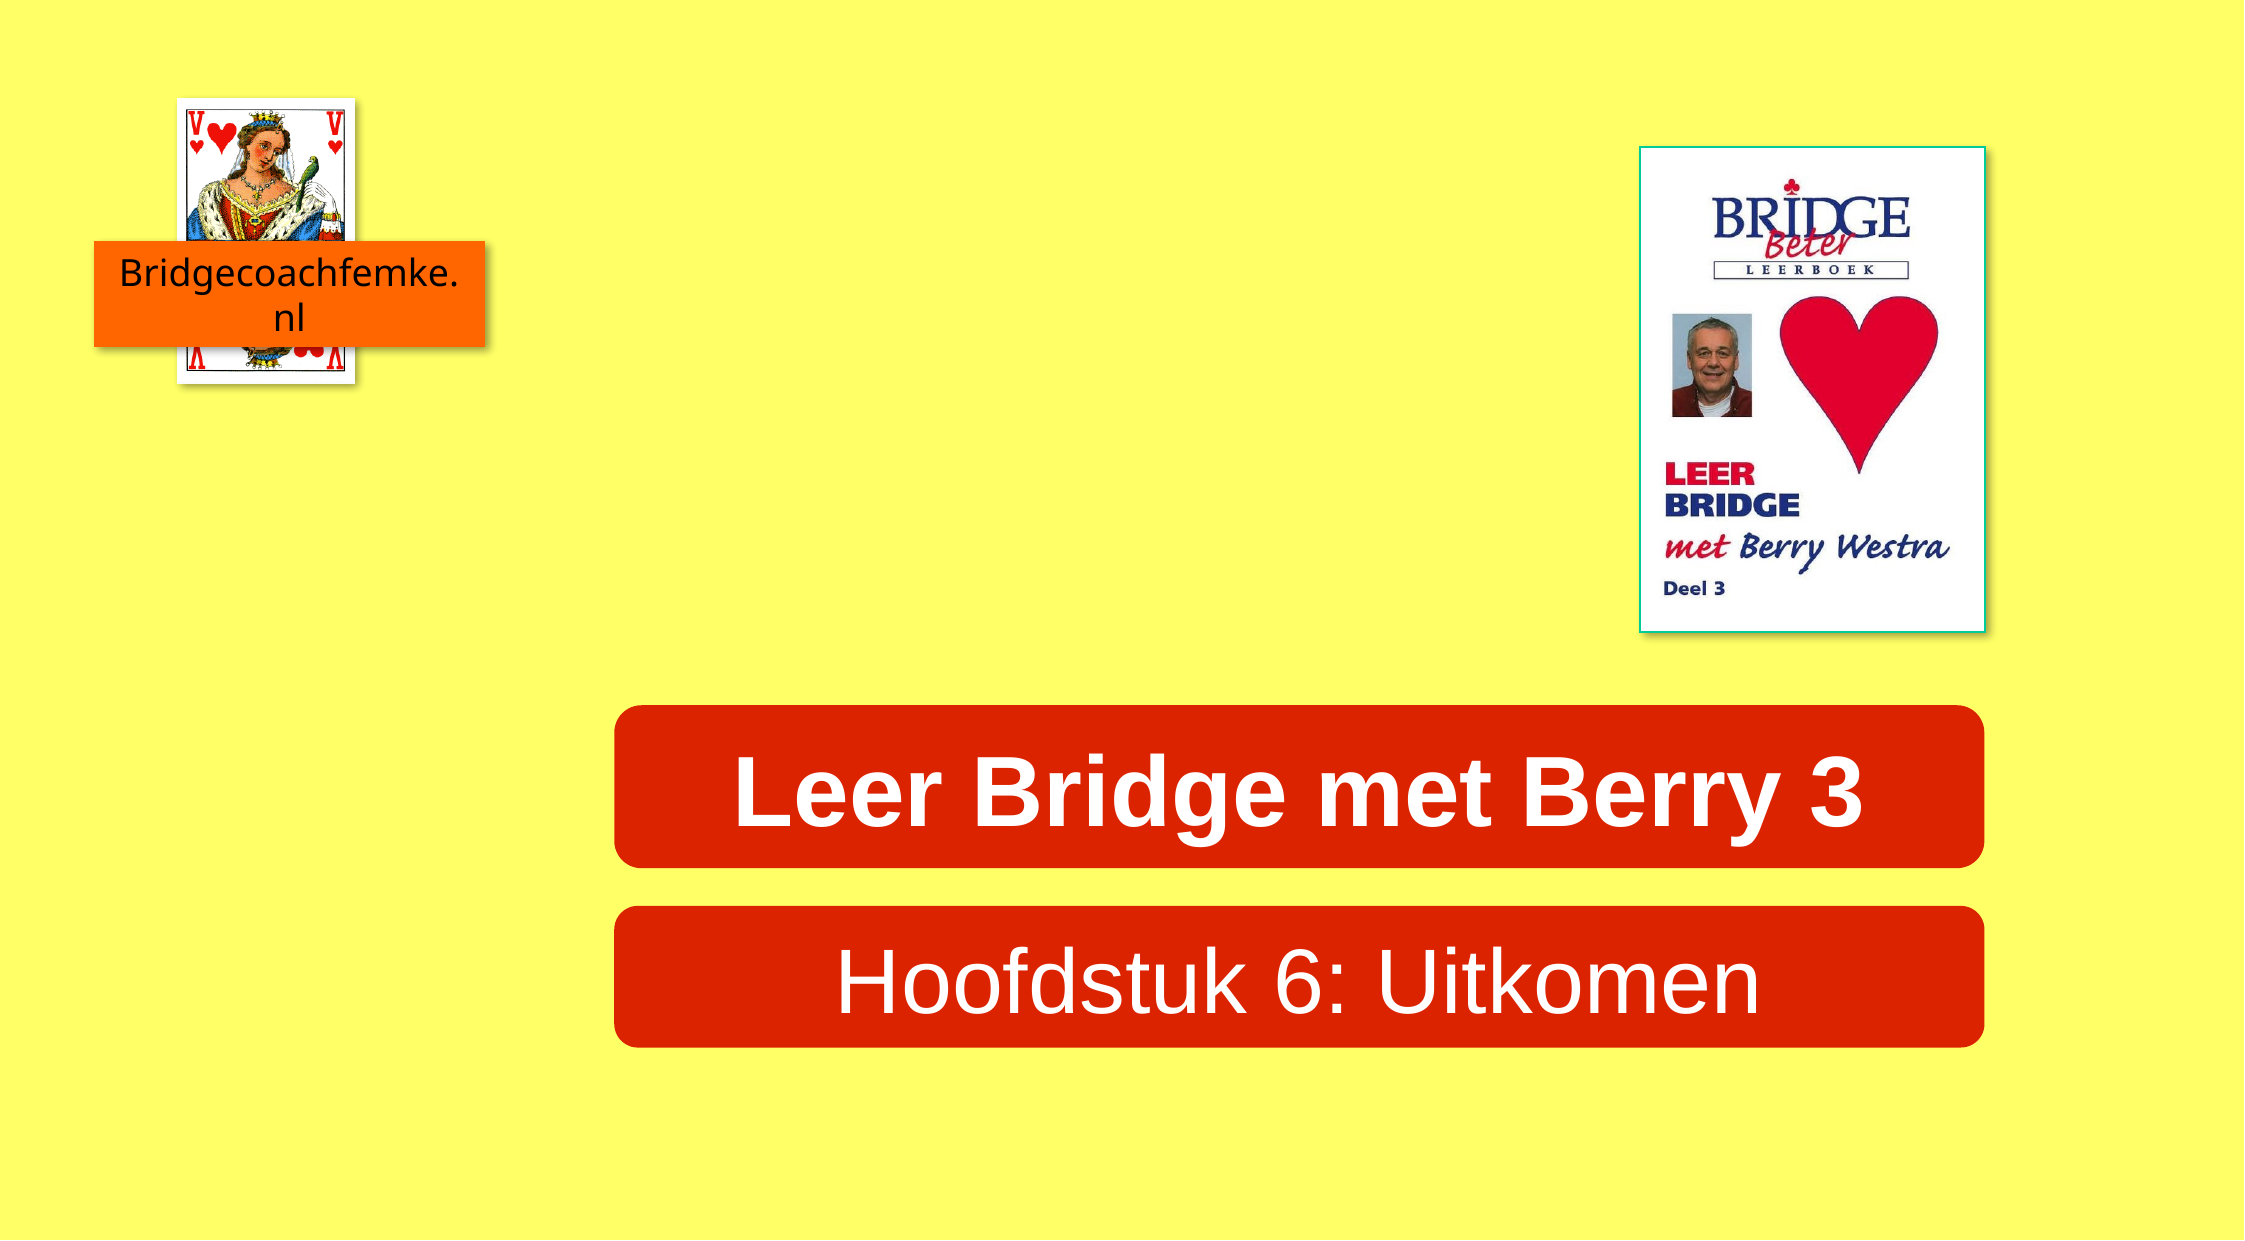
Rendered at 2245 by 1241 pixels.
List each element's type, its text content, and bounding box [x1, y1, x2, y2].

text_box Bridgecoachfemke.nl [94, 241, 171, 347]
text_box Hoofdstuk 6: Uitkomen [614, 905, 1985, 1048]
text_box Leer Bridge met Berry 3 [614, 705, 1985, 869]
picture [1640, 147, 1985, 632]
picture [176, 98, 355, 385]
text_box Bridgecoachfemke.nl [360, 241, 485, 347]
